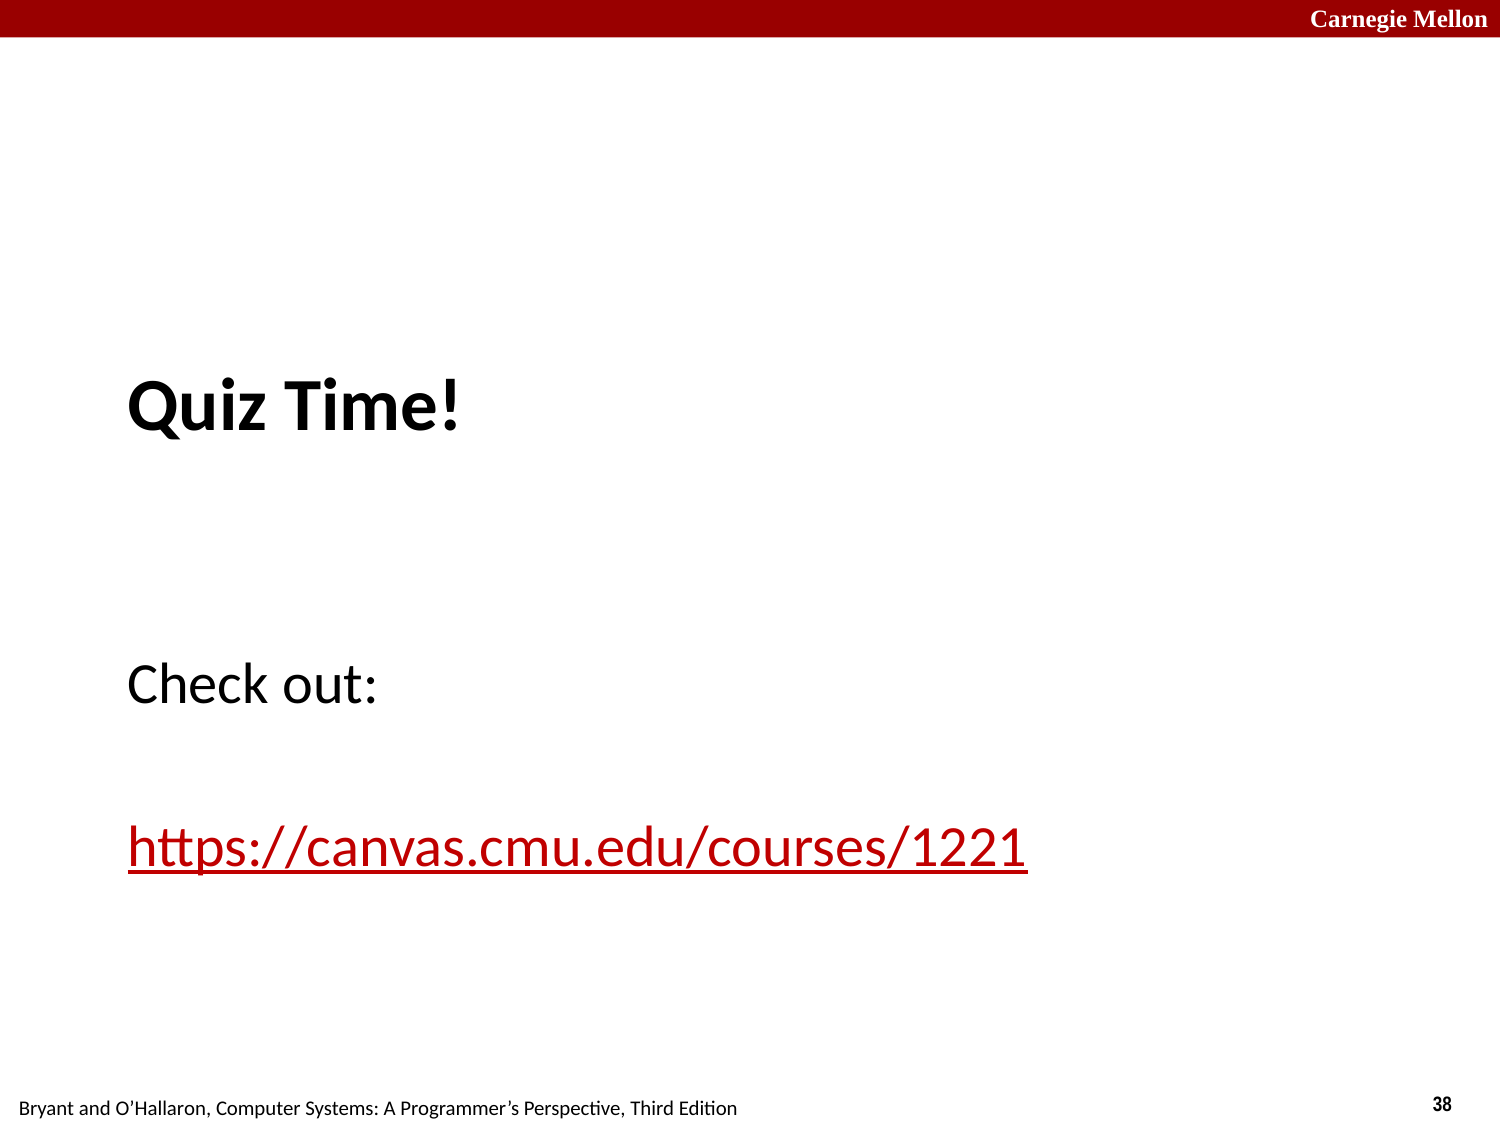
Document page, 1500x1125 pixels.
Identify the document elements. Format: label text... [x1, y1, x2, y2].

title Quiz Time! [112, 279, 1388, 522]
subtitle Check out: https://canvas.cmu.edu/courses/1221 [112, 637, 1373, 926]
